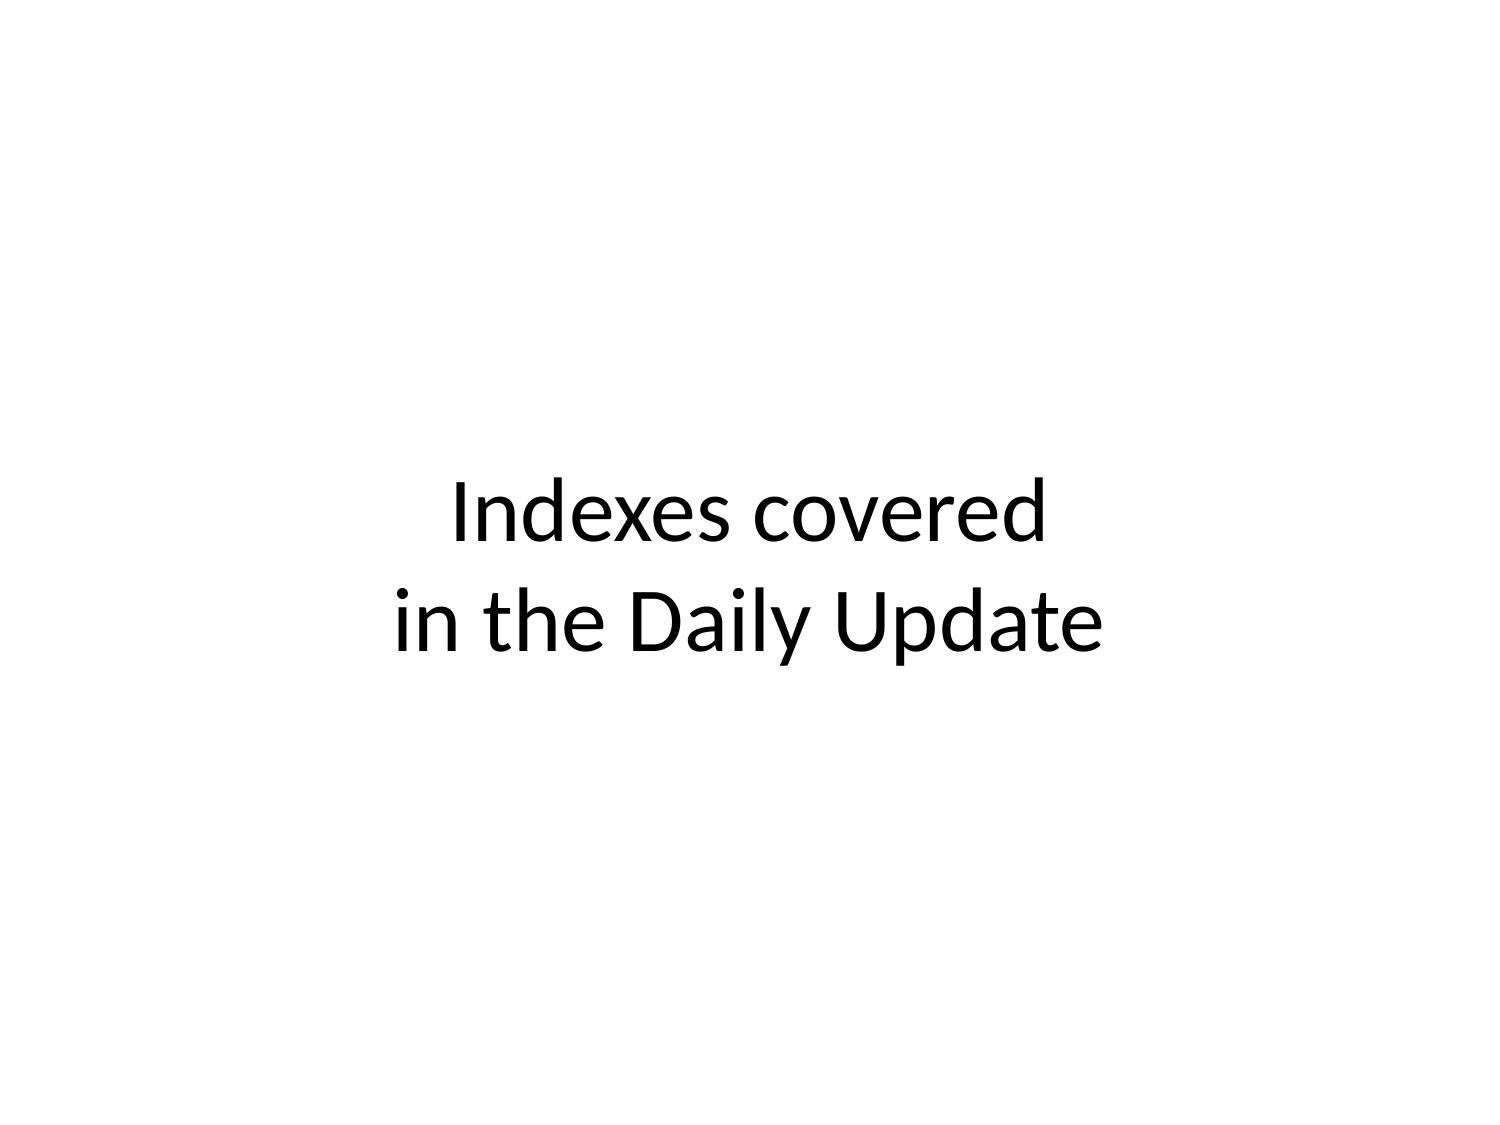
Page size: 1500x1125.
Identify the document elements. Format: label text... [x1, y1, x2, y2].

title Indexes covered in the Daily Update [75, 45, 1425, 1075]
